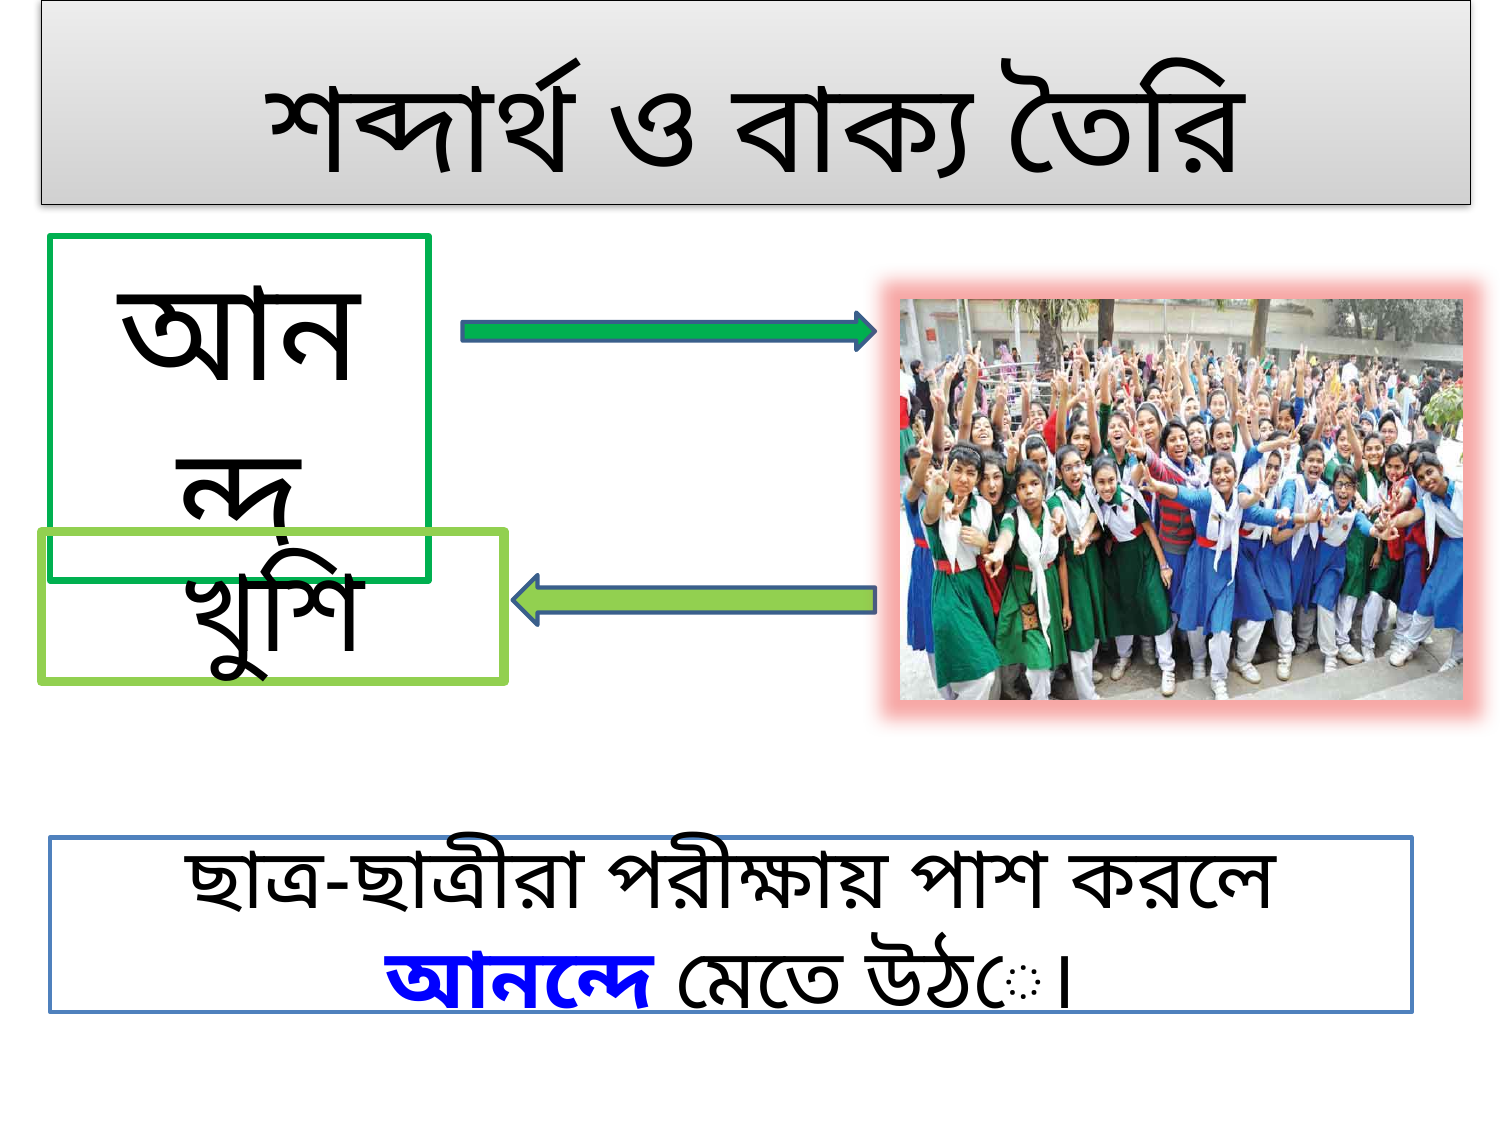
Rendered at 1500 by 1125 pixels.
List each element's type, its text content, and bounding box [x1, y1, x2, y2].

text_box খুশি [41, 531, 505, 682]
text_box আনন্দ [49, 235, 429, 531]
text_box শব্দার্থ ও বাক্য তৈরি [41, 0, 1471, 205]
picture [899, 299, 1463, 701]
text_box ছাত্র-ছাত্রীরা পরীক্ষায় পাশ করলে আনন্দে মেতে উঠে। [48, 835, 1414, 1014]
text_box [510, 573, 878, 627]
text_box [460, 310, 878, 352]
